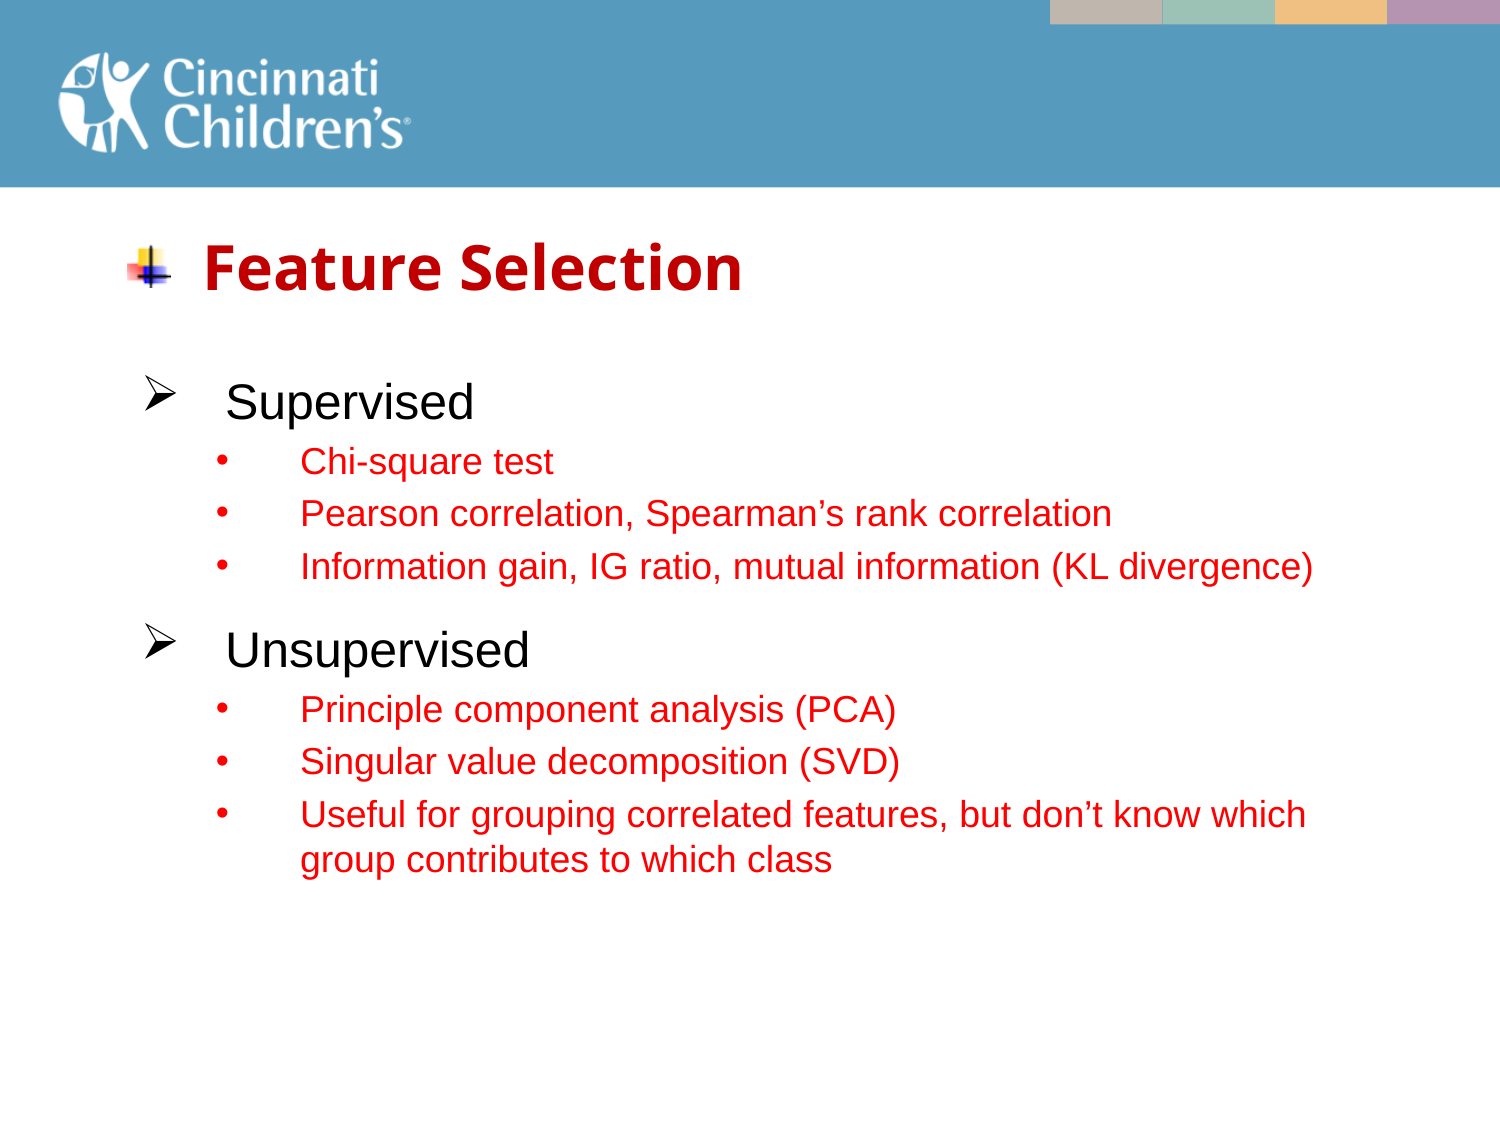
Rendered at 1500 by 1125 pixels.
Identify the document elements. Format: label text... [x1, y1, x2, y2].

picture [127, 243, 171, 288]
text_box Feature Selection [112, 184, 1471, 347]
picture [37, 33, 438, 175]
